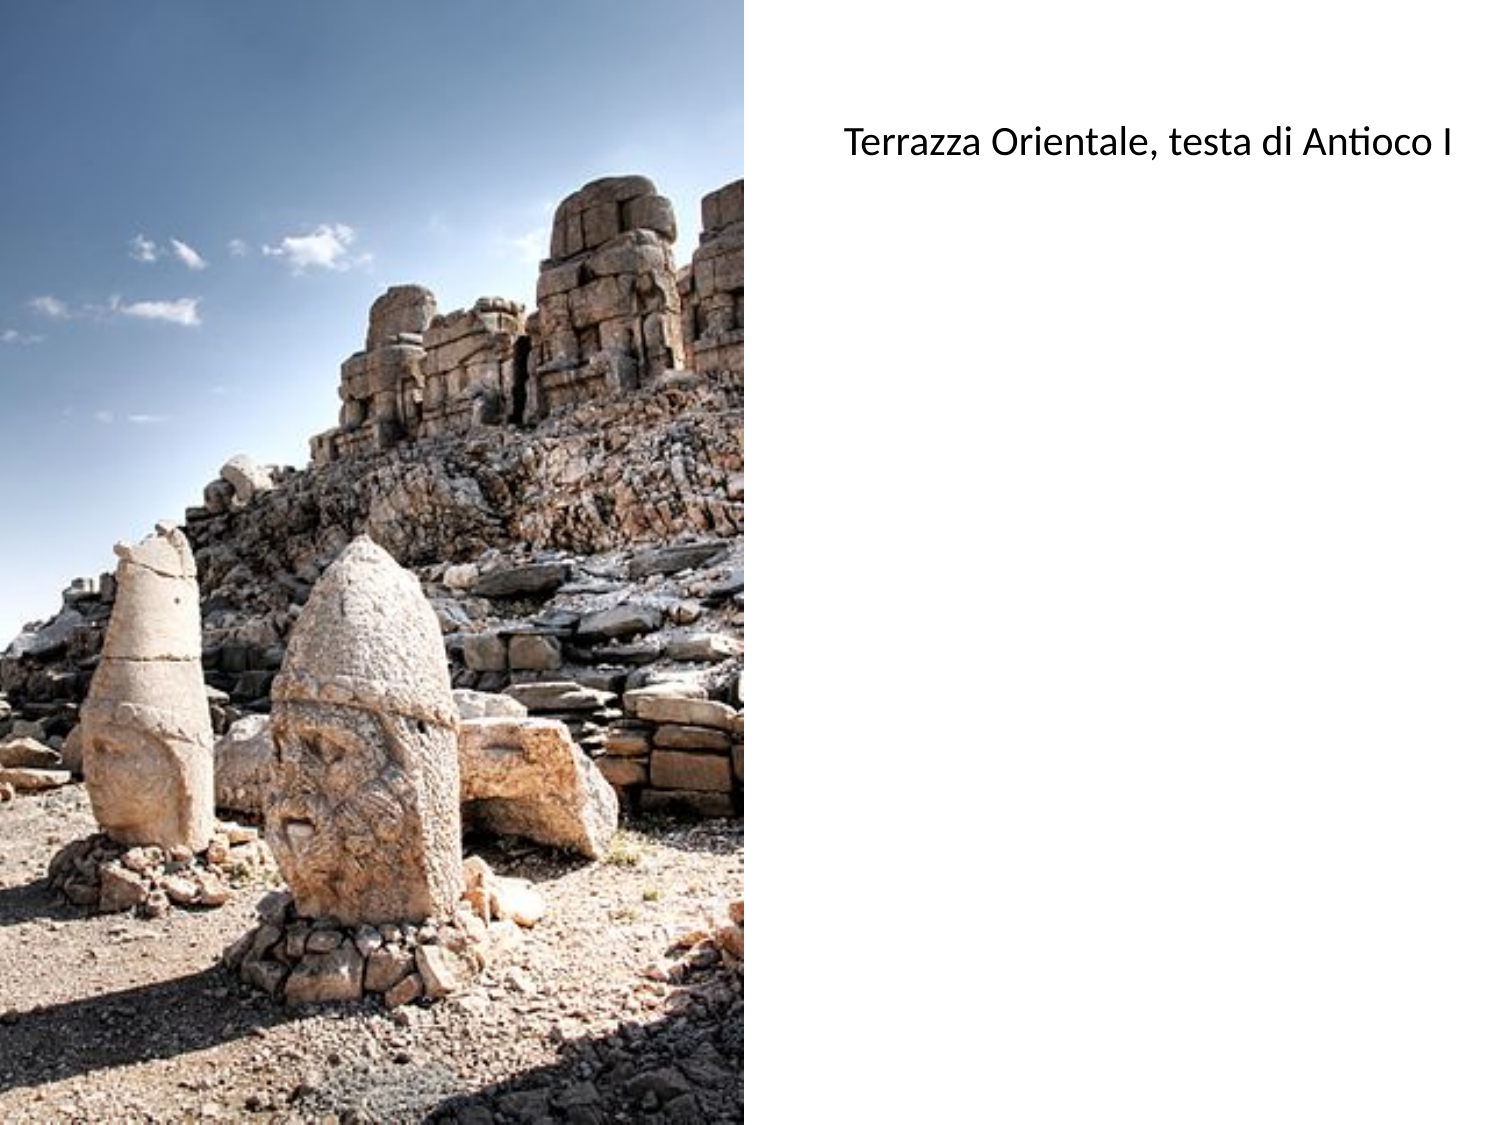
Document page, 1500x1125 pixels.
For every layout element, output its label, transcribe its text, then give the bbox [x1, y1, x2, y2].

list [0, 0, 745, 1125]
title Terrazza Orientale, testa di Antioco I [797, 45, 1500, 233]
